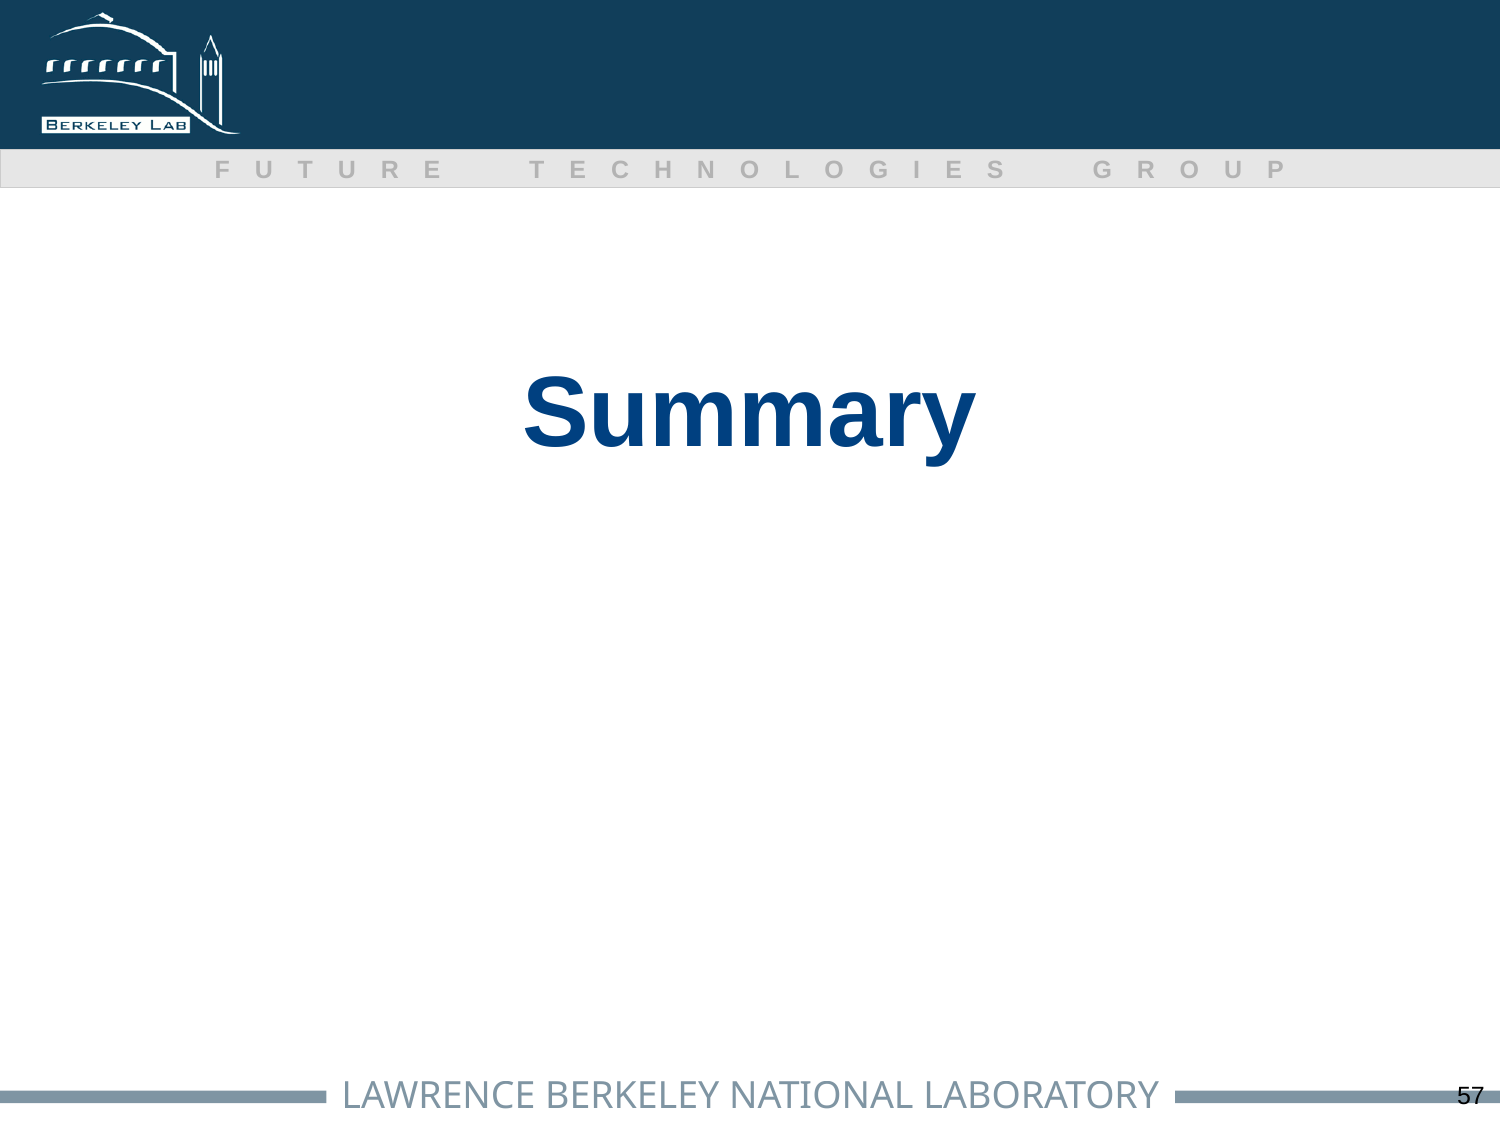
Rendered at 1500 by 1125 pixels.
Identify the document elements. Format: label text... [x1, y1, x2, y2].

slide_number 57 [1149, 1074, 1500, 1114]
title Summary [0, 249, 1500, 563]
picture [0, 0, 1500, 149]
